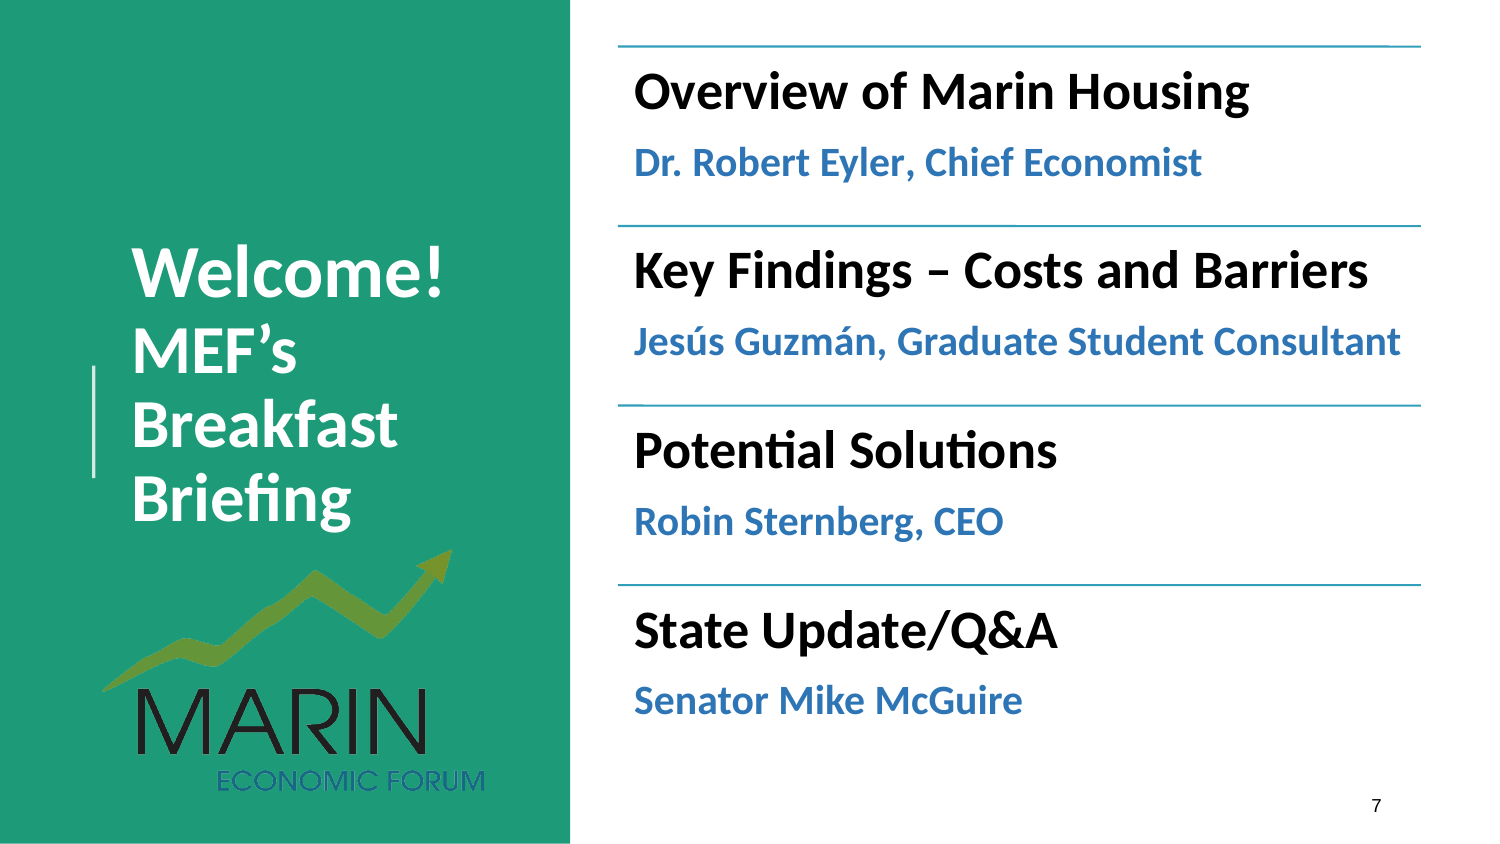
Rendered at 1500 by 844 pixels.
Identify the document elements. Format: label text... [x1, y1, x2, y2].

picture [102, 549, 484, 791]
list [617, 46, 1421, 765]
text_box [0, 0, 571, 844]
title Welcome! MEF’s Breakfast Briefing [116, 87, 531, 765]
slide_number 7 [1059, 782, 1397, 827]
